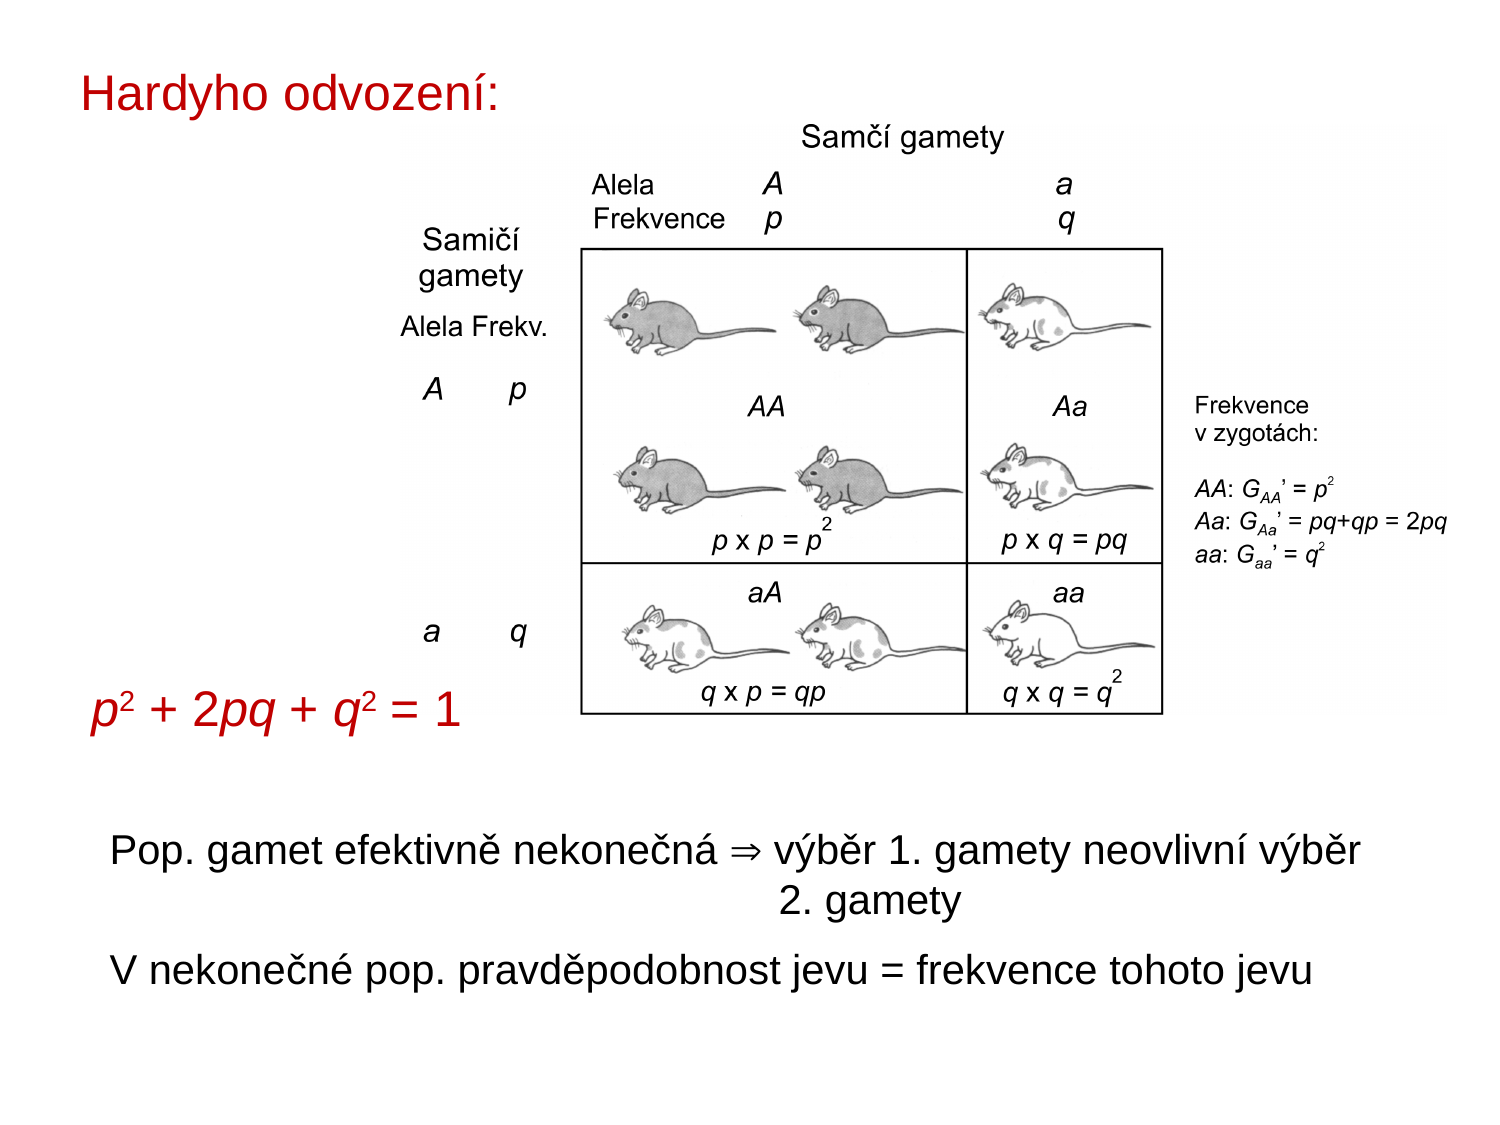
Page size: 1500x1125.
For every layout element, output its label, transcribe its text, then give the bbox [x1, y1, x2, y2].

text_box Pop. gamet efektivně nekonečná  výběr 1. gamety neovlivní výběr 2. gamety V nekonečné pop. pravděpodobnost jevu = frekvence tohoto jevu [94, 815, 1389, 1001]
text_box p2 + 2pq + q2 = 1 [76, 668, 533, 744]
picture [400, 124, 1447, 716]
text_box Hardyho odvození: [66, 53, 516, 129]
